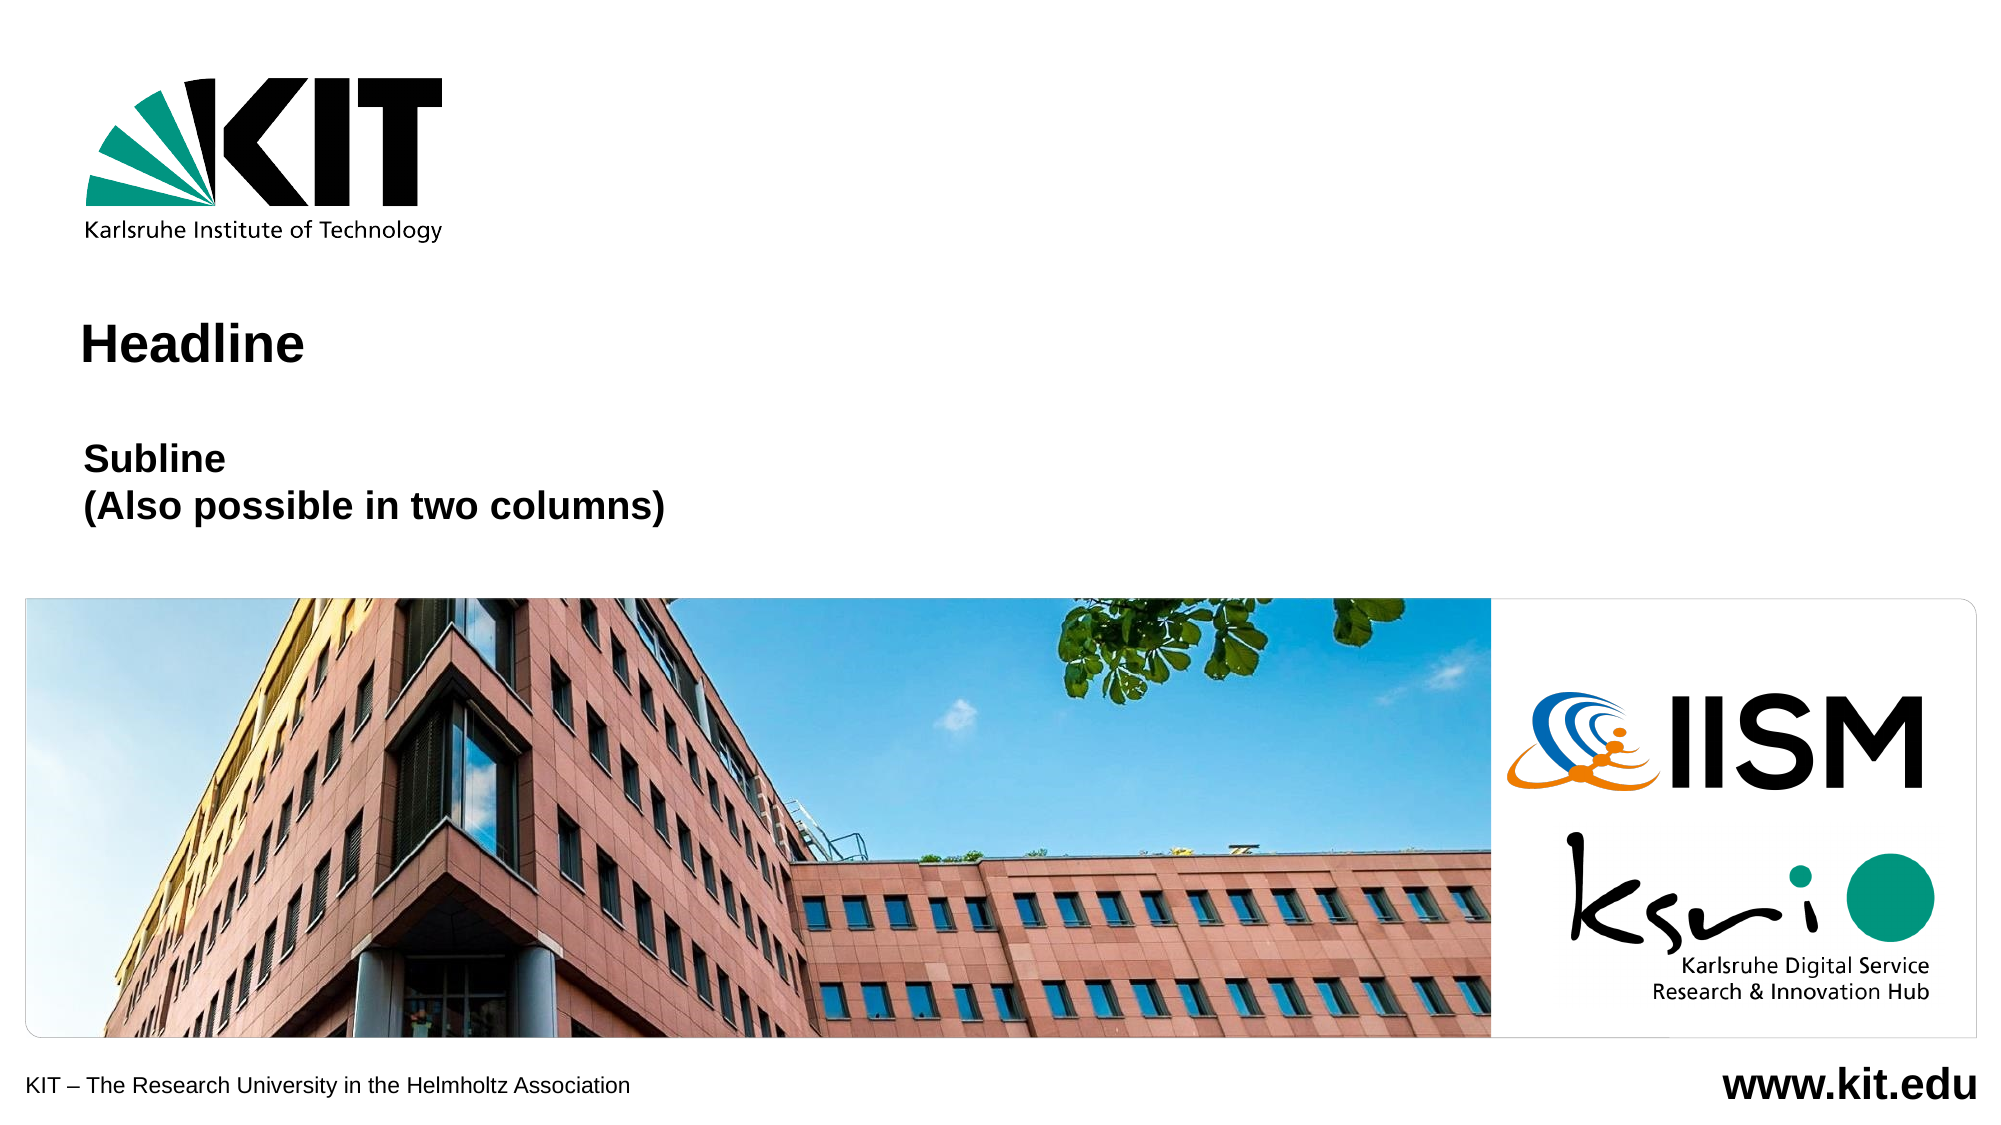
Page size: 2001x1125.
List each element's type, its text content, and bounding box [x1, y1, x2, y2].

picture [86, 78, 442, 243]
picture [26, 1029, 36, 1038]
picture [1553, 822, 1945, 1008]
picture [1333, 600, 1406, 649]
list Subline (Also possible in two columns) [83, 432, 1947, 545]
picture [1507, 692, 1922, 791]
picture [26, 600, 1492, 1037]
list Headline [79, 316, 1945, 379]
